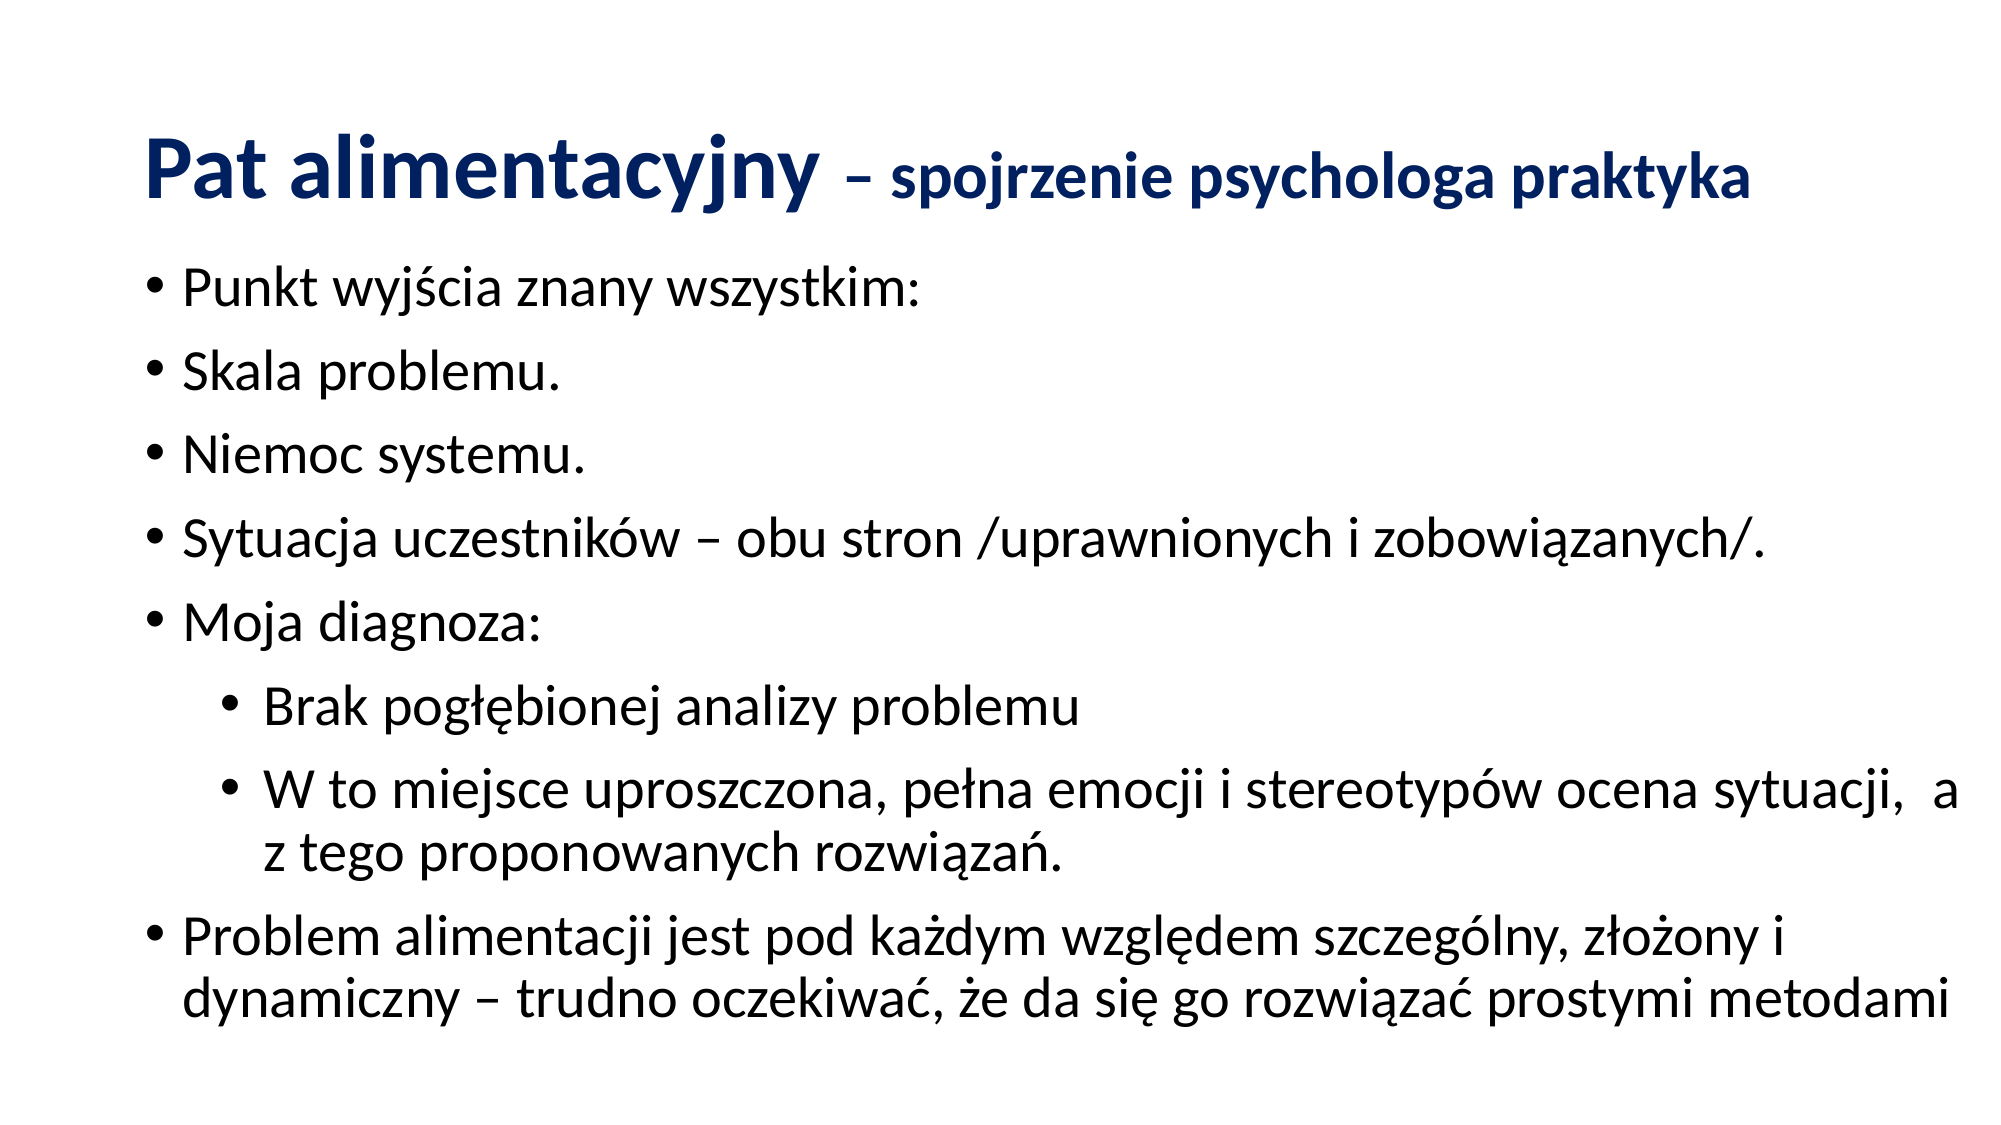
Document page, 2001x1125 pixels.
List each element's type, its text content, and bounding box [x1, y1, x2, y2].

title Pat alimentacyjny – spojrzenie psychologa praktyka [136, 59, 1863, 248]
list Punkt wyjścia znany wszystkim: Skala problemu. Niemoc systemu. Sytuacja uczestników – obu stron /uprawnionych i zobowiązanych/. Moja diagnoza: Brak pogłębionej analizy problemu W to miejsce uproszczona, pełna emocji i stereotypów ocena sytuacji, a z tego proponowanych rozwiązań. Problem alimentacji jest pod każdym względem szczególny, złożony i dynamiczny – trudno oczekiwać, że da się go rozwiązać prostymi metodami [136, 248, 1979, 1076]
